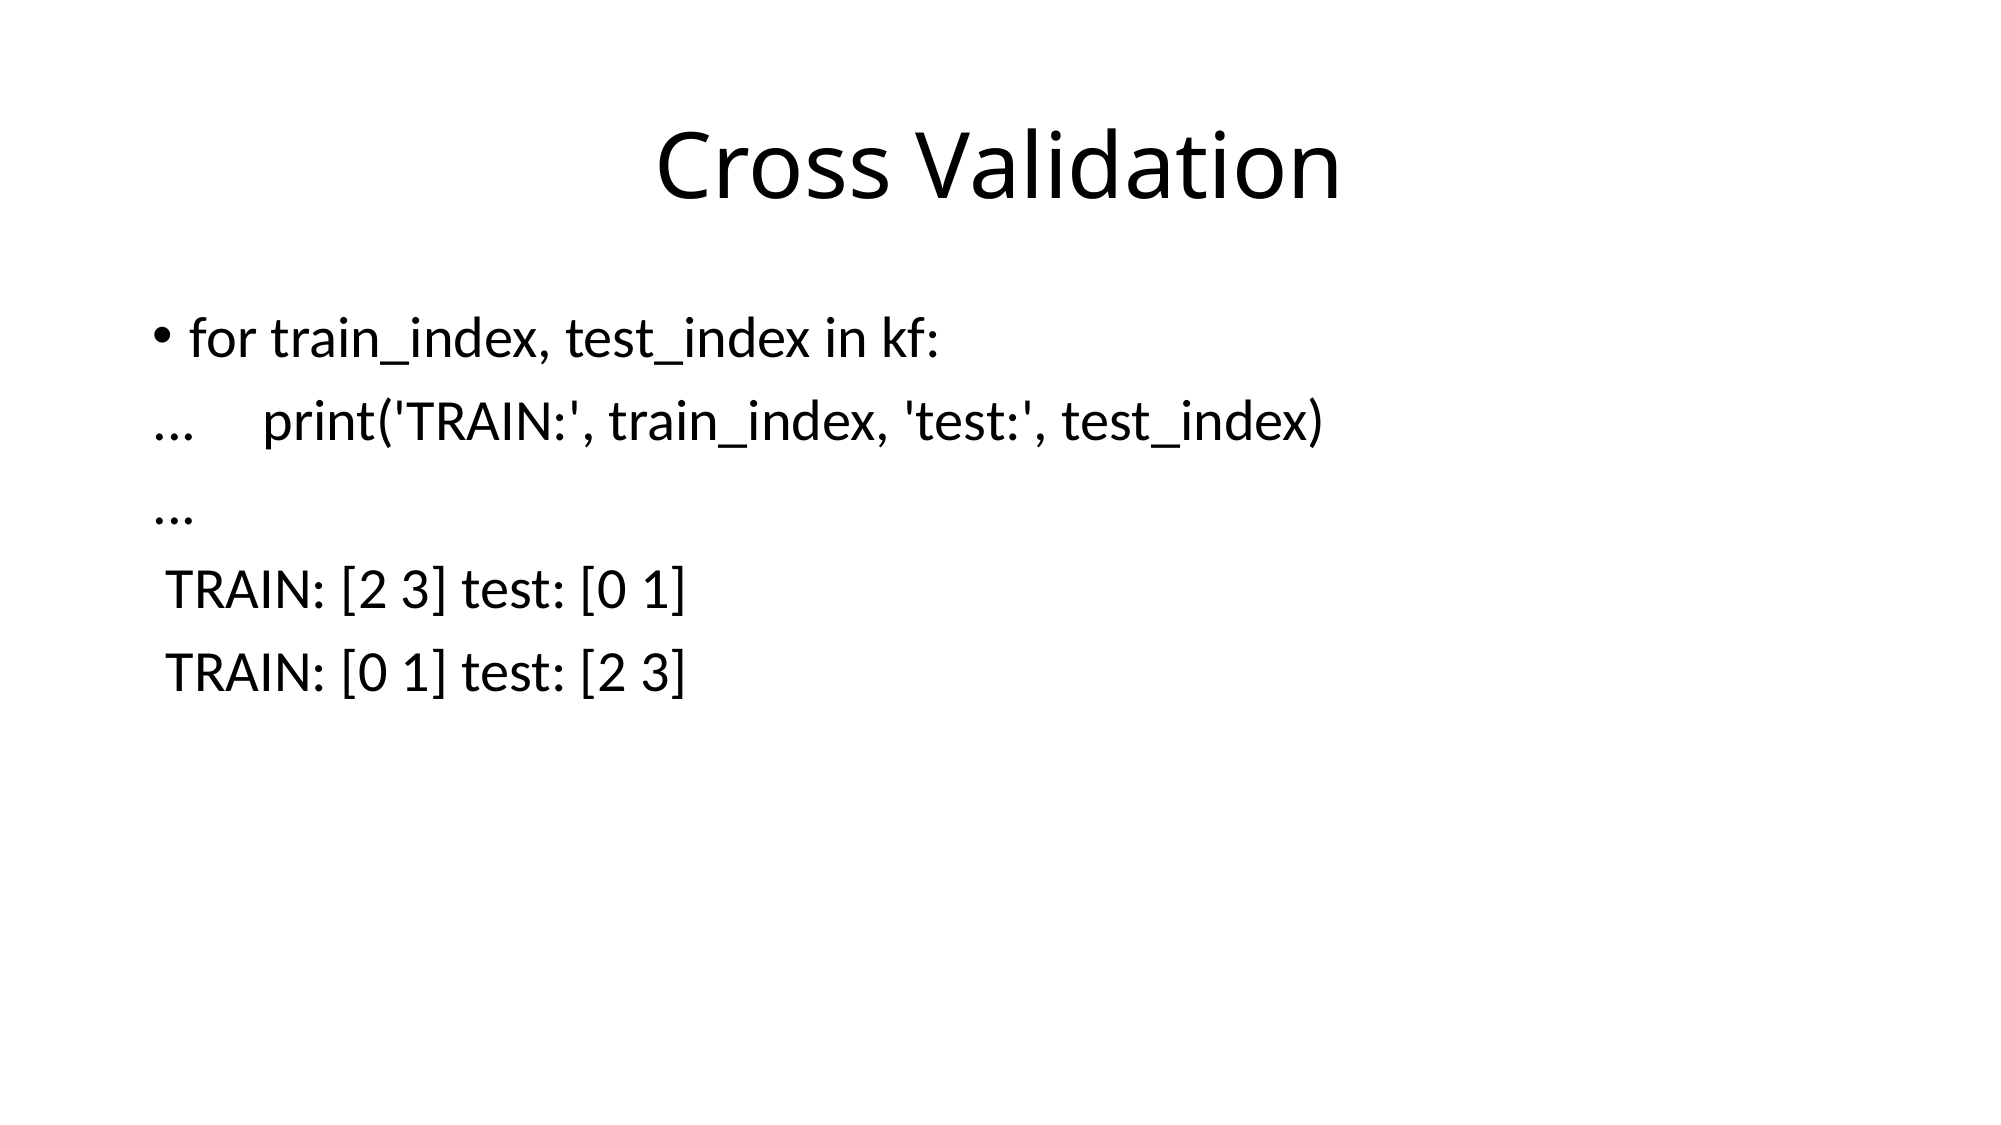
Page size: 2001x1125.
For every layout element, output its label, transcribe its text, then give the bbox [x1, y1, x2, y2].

title Cross Validation [137, 59, 1863, 278]
list for train_index, test_index in kf: ... print('TRAIN:', train_index, 'test:', test_index) ... TRAIN: [2 3] test: [0 1] TRAIN: [0 1] test: [2 3] [137, 299, 1863, 1014]
